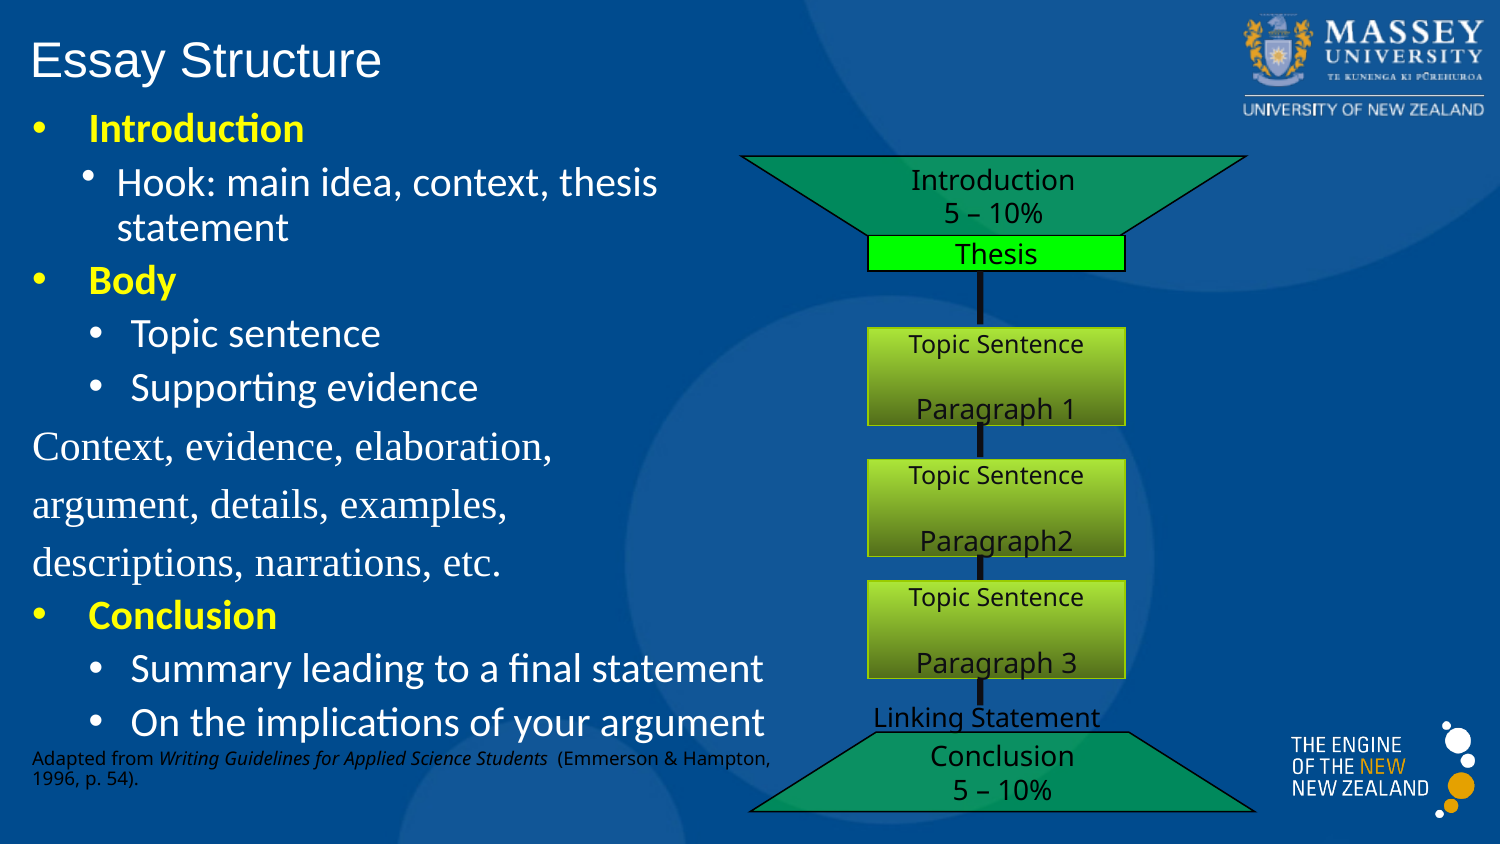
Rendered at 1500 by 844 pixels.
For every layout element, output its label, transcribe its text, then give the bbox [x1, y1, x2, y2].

picture [0, 0, 1500, 844]
text_box Introduction 5 – 10% [741, 156, 1247, 236]
text_box Topic Sentence Paragraph2 [868, 459, 1125, 557]
text_box Introduction Hook: main idea, context, thesis statement Body Topic sentence Supporting evidence Context, evidence, elaboration, argument, details, examples, descriptions, narrations, etc. Conclusion Summary leading to a final statement On the implications of your argument Adapted from Writing Guidelines for Applied Science Students (Emmerson & Hampton, 1996, p. 54). [17, 99, 815, 797]
text_box Linking Statement [858, 693, 1115, 742]
text_box Topic Sentence Paragraph 1 [868, 328, 1125, 426]
text_box Topic Sentence Paragraph 3 [868, 581, 1125, 679]
text_box Thesis [868, 235, 1125, 272]
text_box Conclusion 5 – 10% [750, 732, 1255, 812]
text_box Essay Structure [0, 20, 467, 95]
